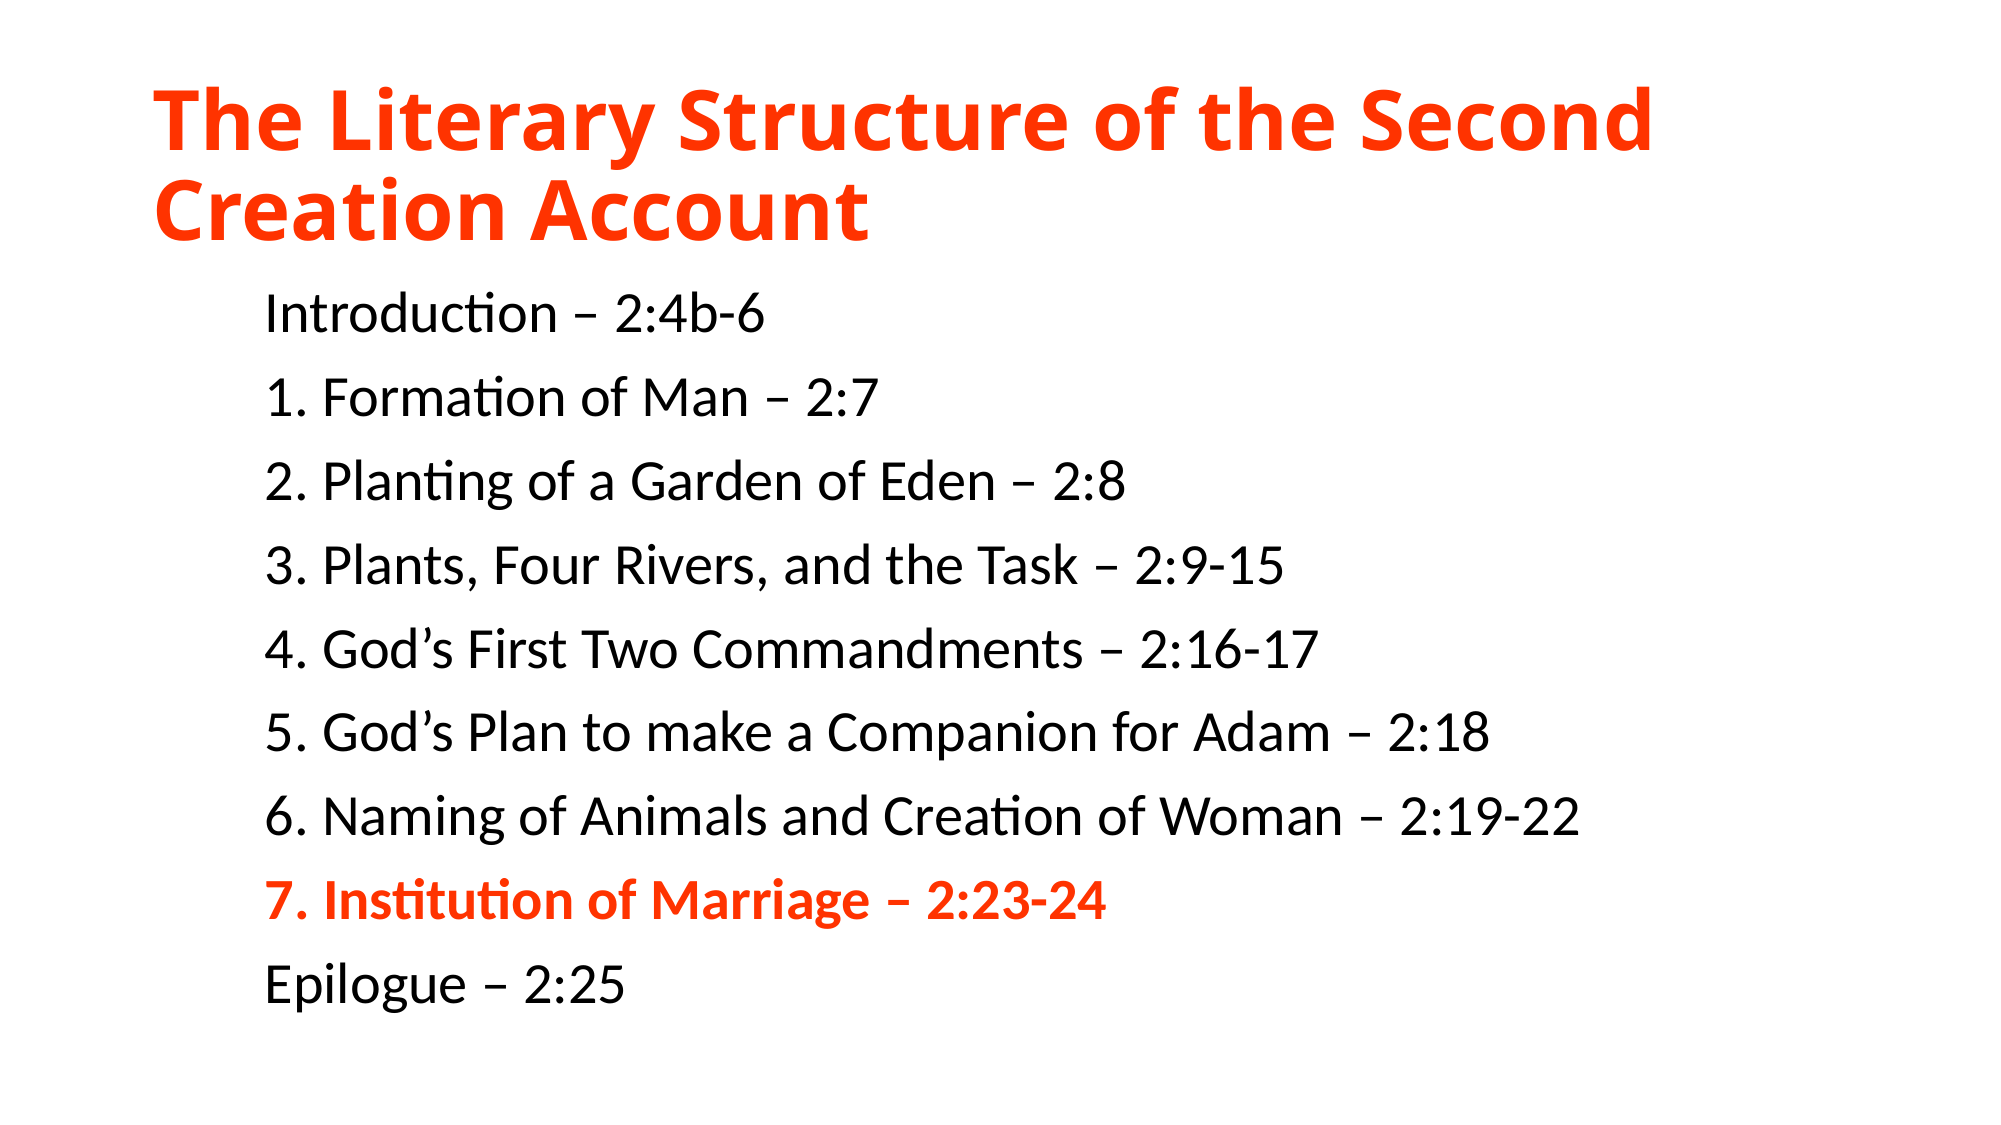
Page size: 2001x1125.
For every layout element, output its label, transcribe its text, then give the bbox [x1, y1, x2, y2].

title The Literary Structure of the Second Creation Account [137, 59, 1863, 278]
list Introduction – 2:4b-6 1. Formation of Man – 2:7 2. Planting of a Garden of Eden – 2:8 3. Plants, Four Rivers, and the Task – 2:9-15 4. God’s First Two Commandments – 2:16-17 5. God’s Plan to make a Companion for Adam – 2:18 6. Naming of Animals and Creation of Woman – 2:19-22 7. Institution of Marriage – 2:23-24 Epilogue – 2:25 [249, 275, 1750, 1075]
